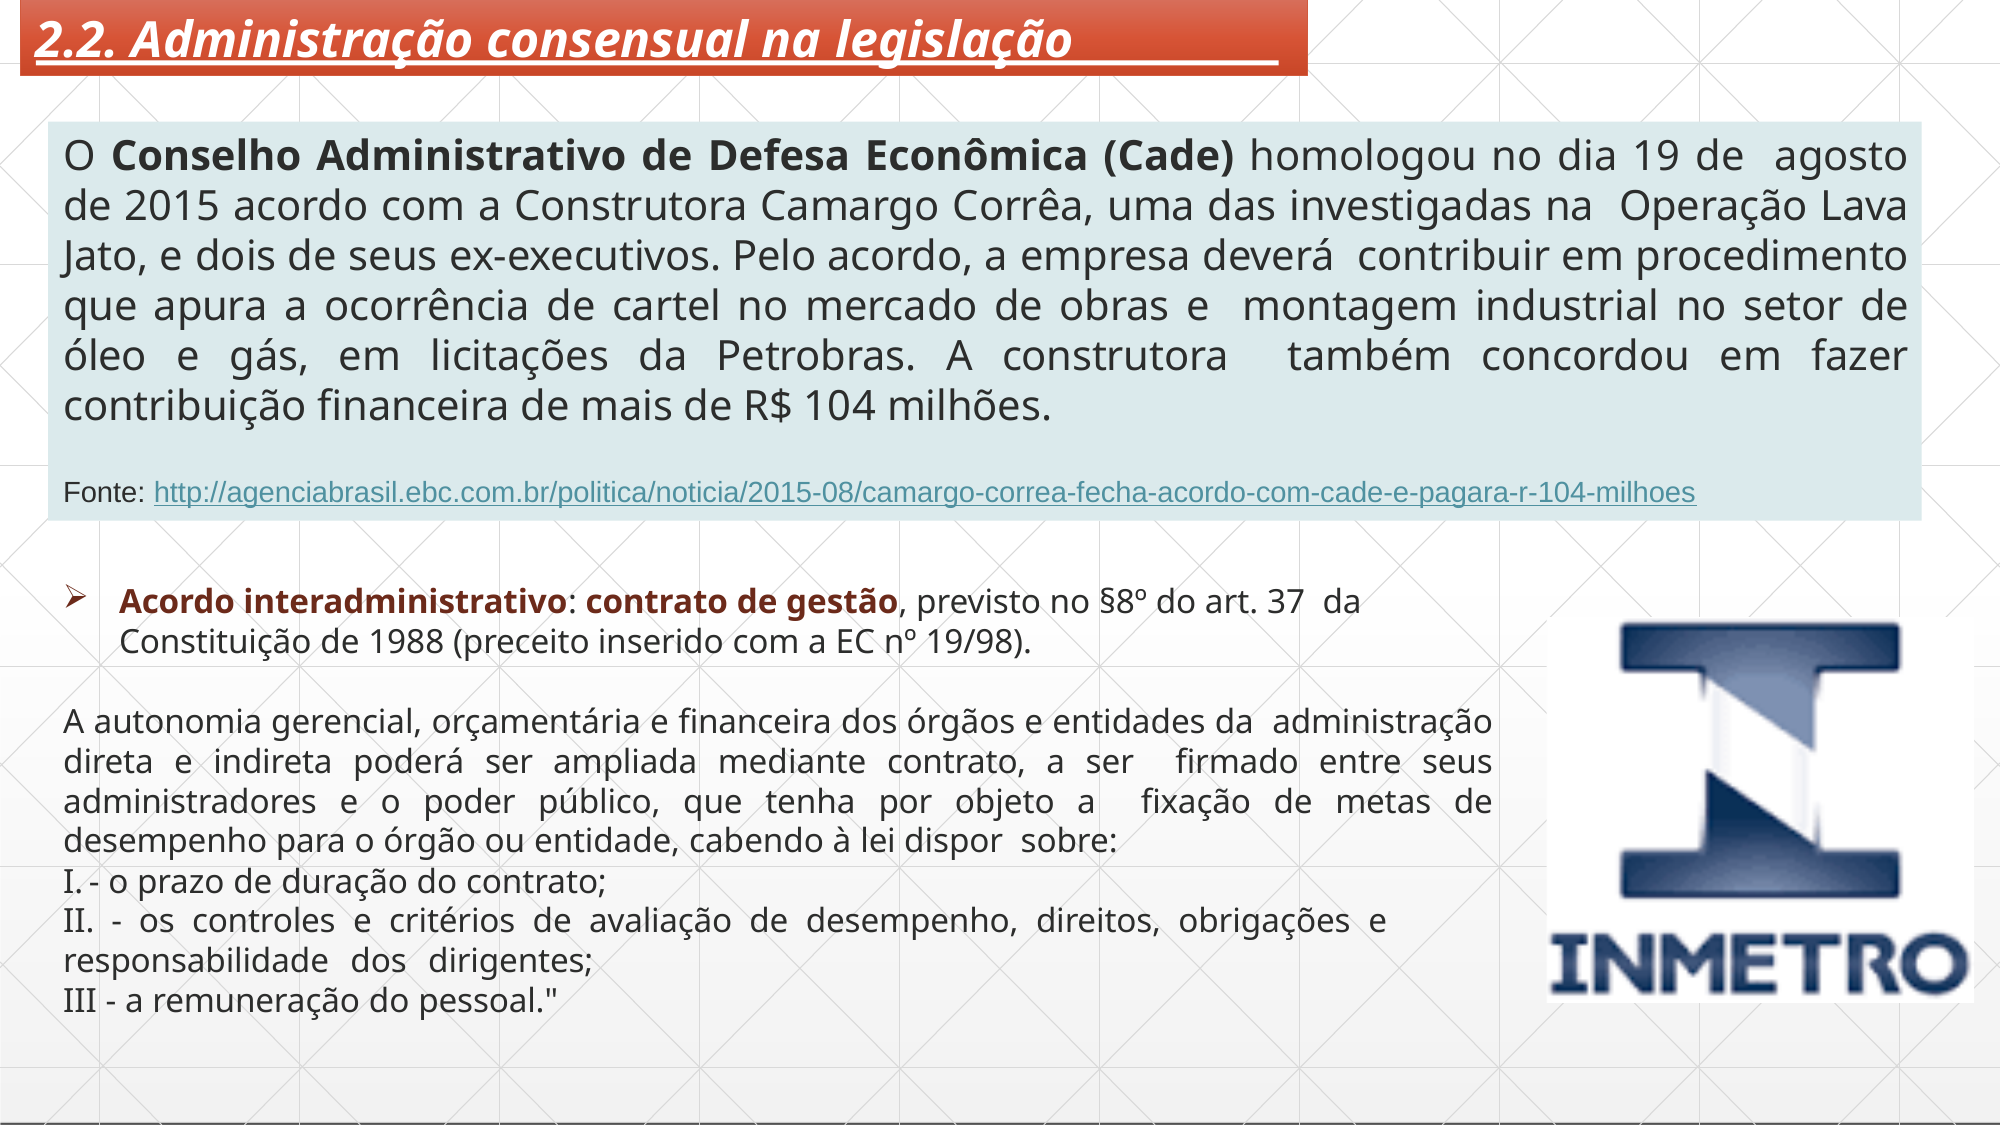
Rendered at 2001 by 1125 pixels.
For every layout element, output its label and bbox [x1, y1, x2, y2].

text_box [0, 0, 2000, 1125]
text_box [35, 60, 1975, 1003]
